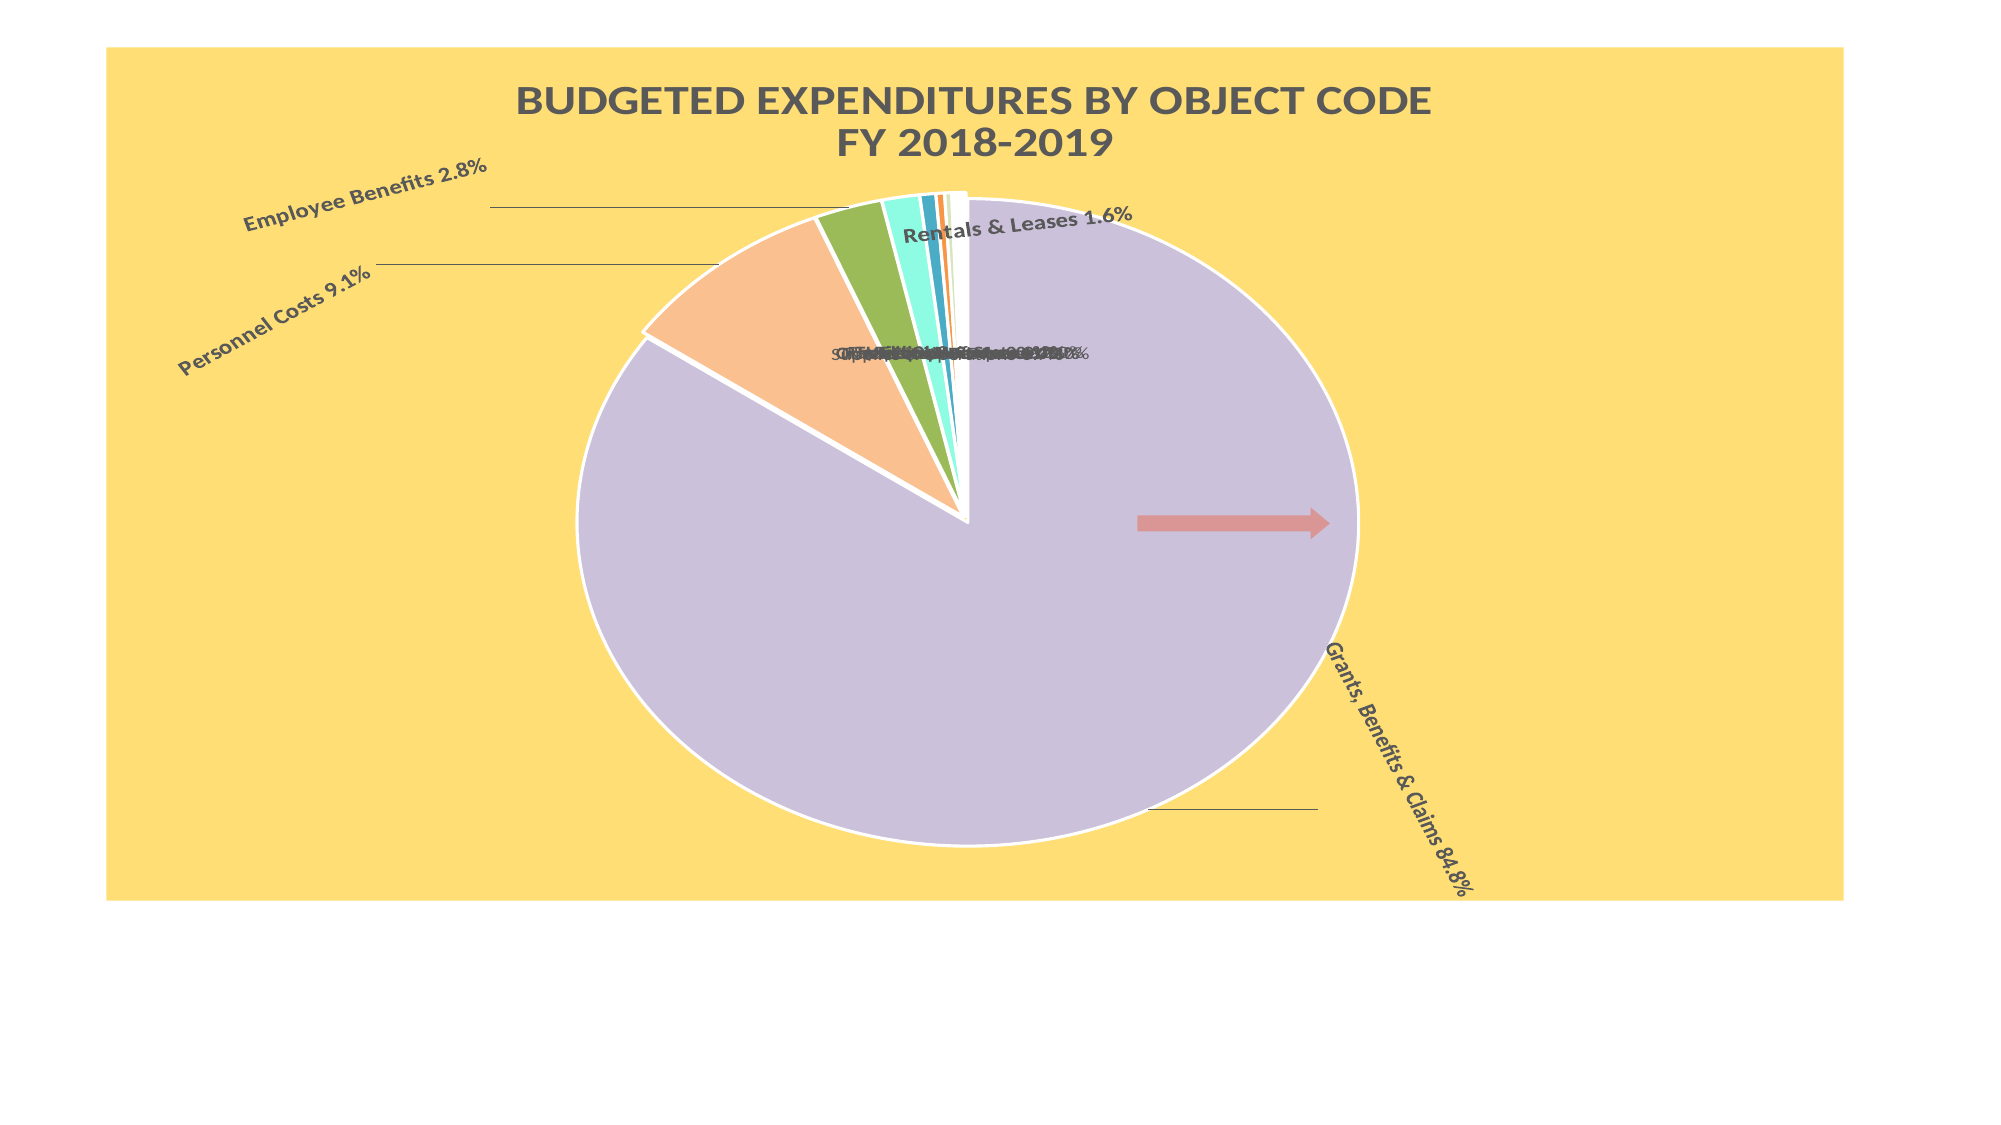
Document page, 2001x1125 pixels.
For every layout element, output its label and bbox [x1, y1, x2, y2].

chart [106, 47, 1844, 1078]
